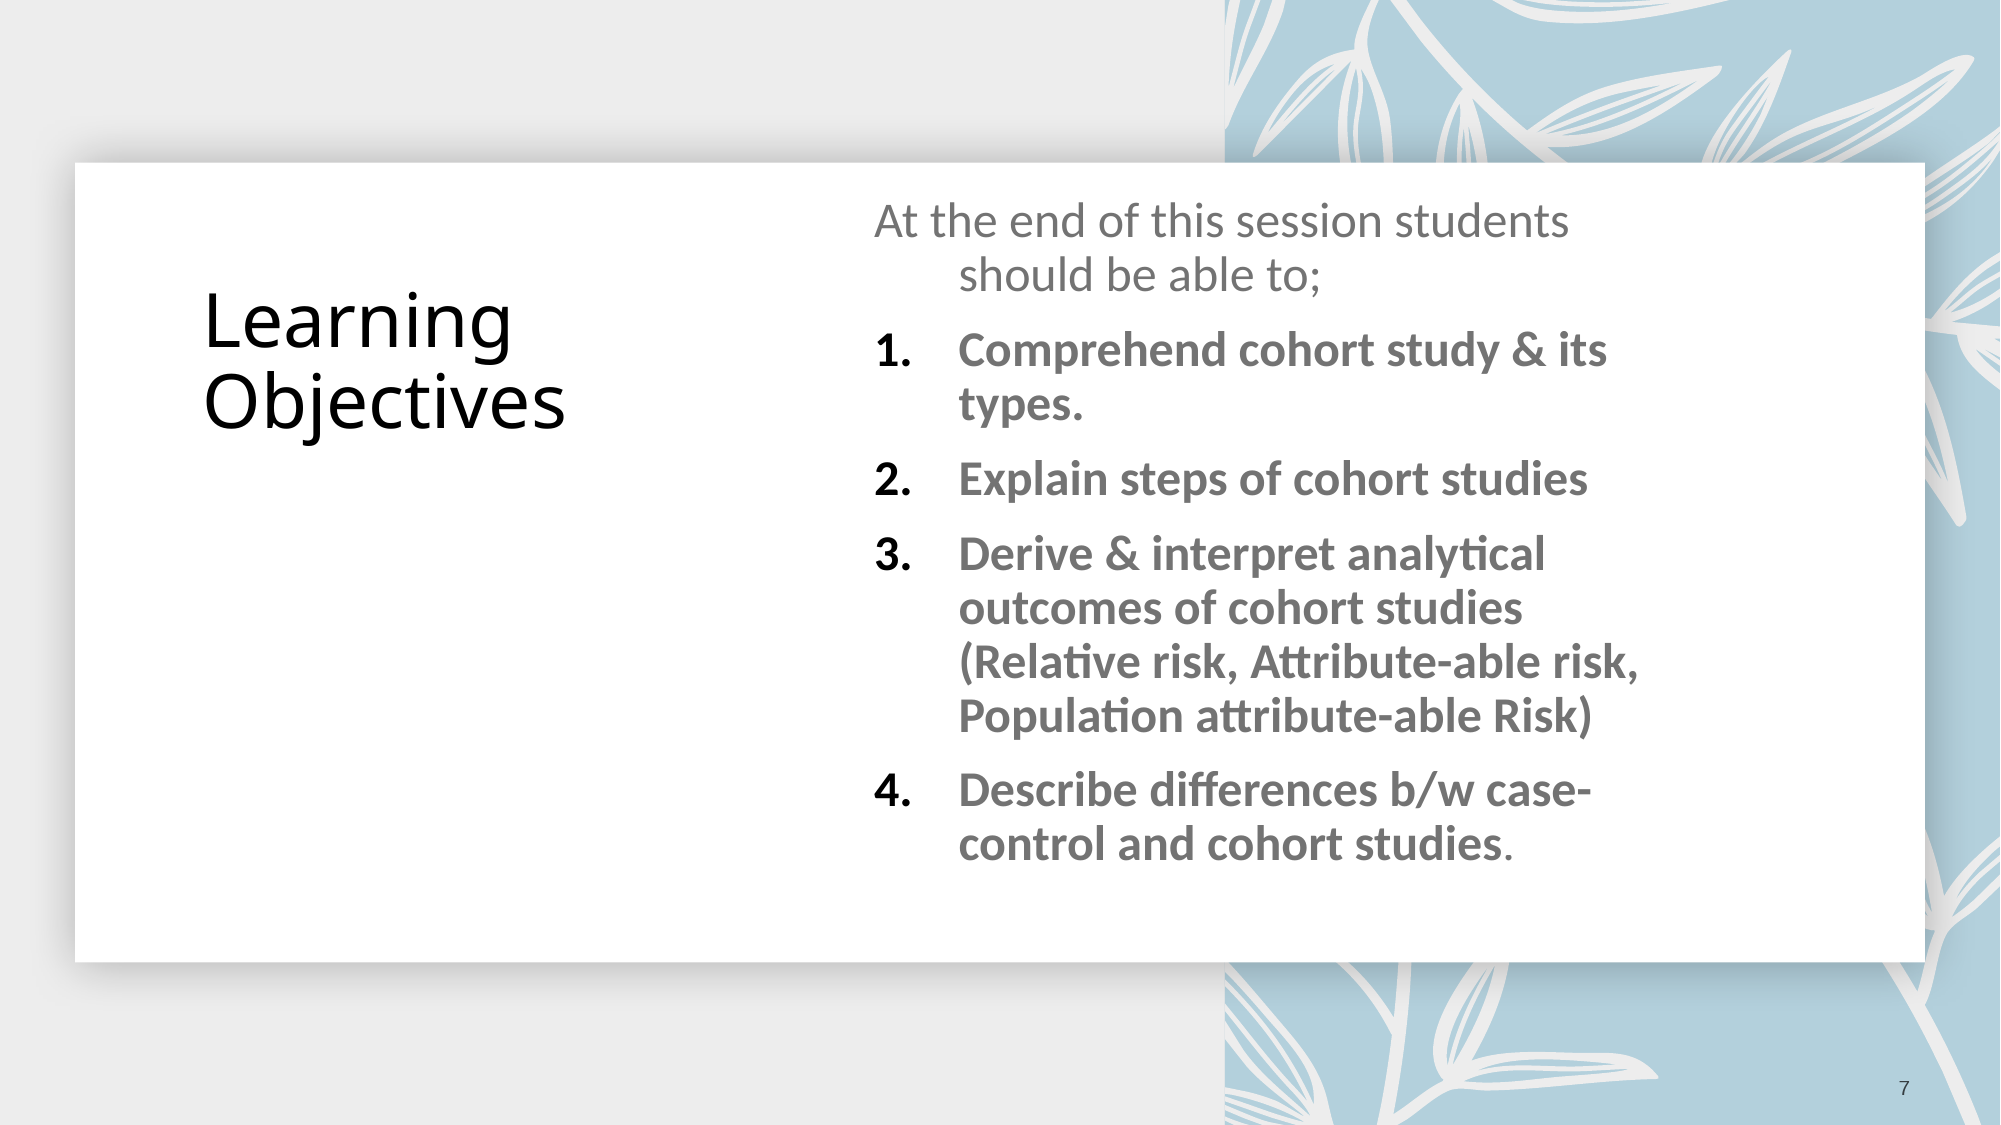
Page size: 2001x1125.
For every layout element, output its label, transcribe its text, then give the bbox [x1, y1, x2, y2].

text_box [0, 0, 1224, 1125]
text_box [74, 161, 1224, 964]
title Learning Objectives [187, 275, 850, 850]
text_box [1224, 0, 2000, 1125]
list At the end of this session students should be able to; Comprehend cohort study & its types. Explain steps of cohort studies Derive & interpret analytical outcomes of cohort studies (Relative risk, Attribute-able risk, Population attribute-able Risk) Describe differences b/w case-control and cohort studies. [859, 187, 1224, 938]
